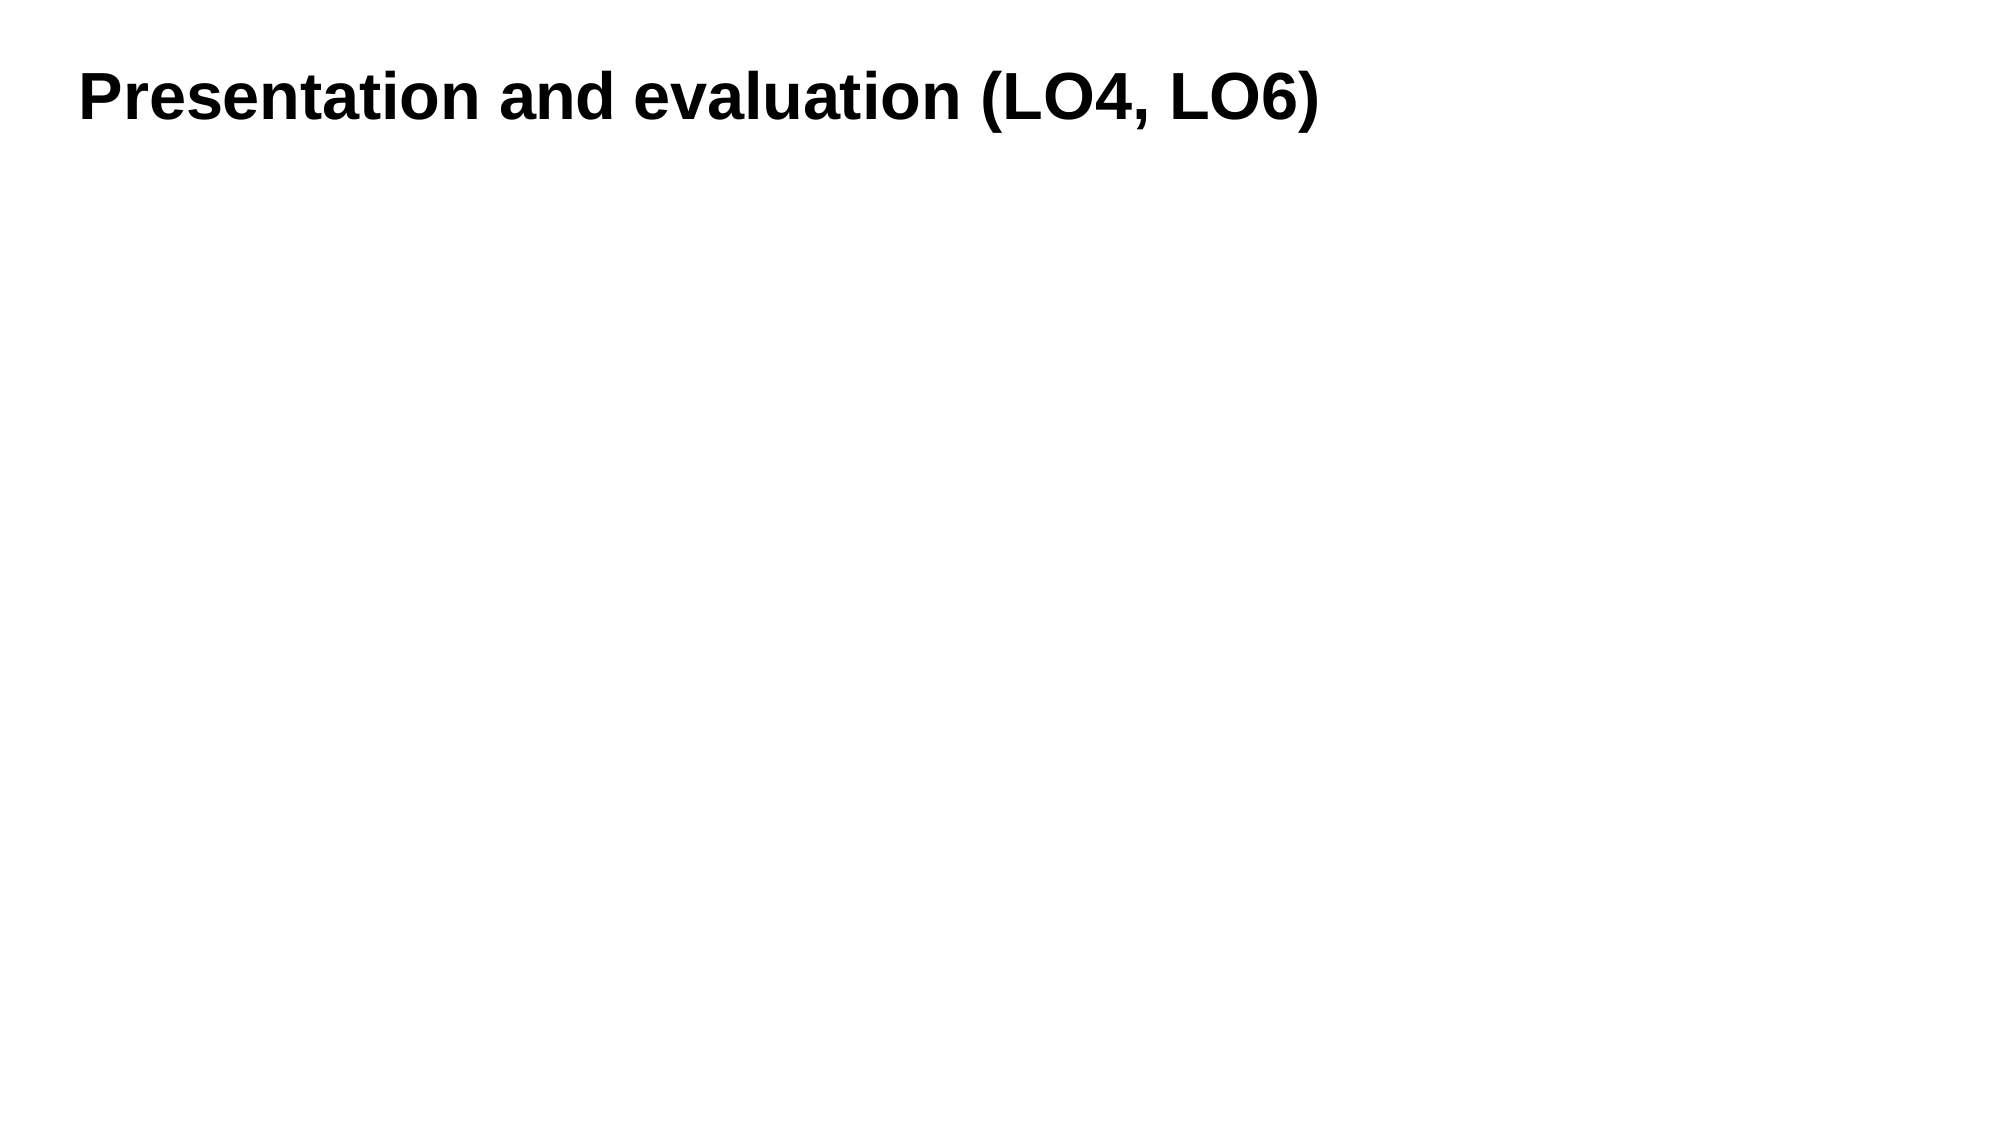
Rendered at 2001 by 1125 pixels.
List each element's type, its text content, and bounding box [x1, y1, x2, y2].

title Presentation and evaluation (LO4, LO6) [76, 50, 1509, 241]
